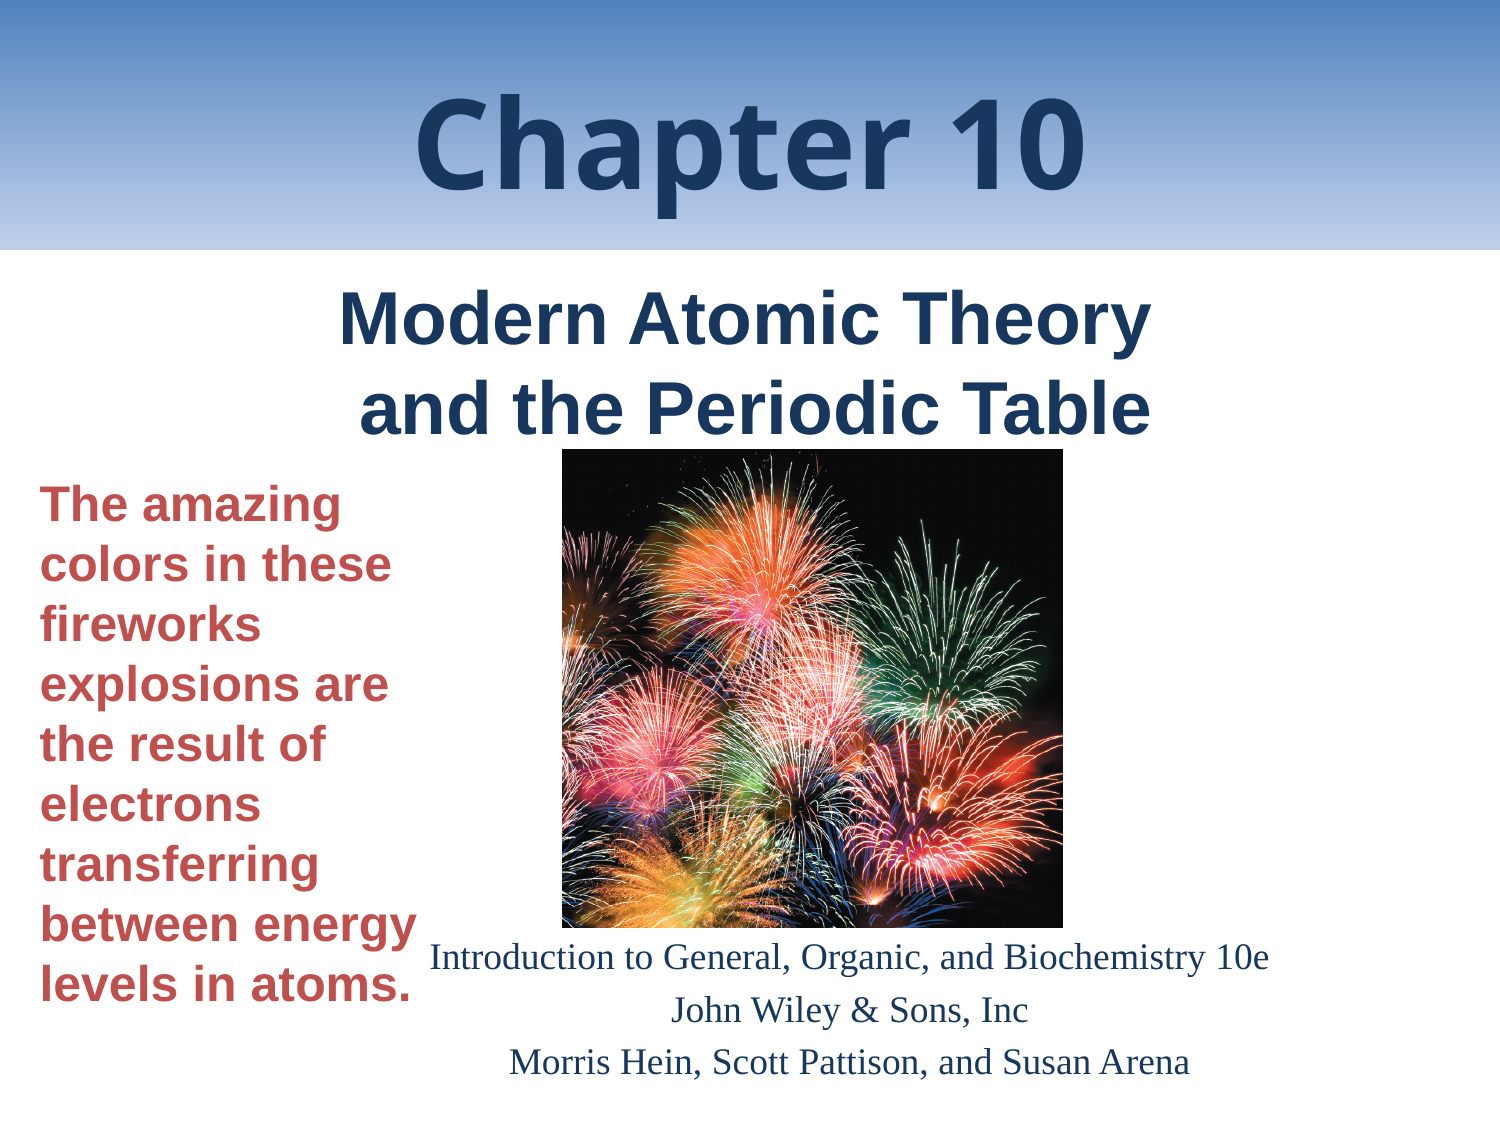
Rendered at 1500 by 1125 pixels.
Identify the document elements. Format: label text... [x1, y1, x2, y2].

picture [562, 449, 1063, 928]
title Chapter 10 [0, 37, 1500, 242]
subtitle Introduction to General, Organic, and Biochemistry 10e John Wiley & Sons, Inc Morris Hein, Scott Pattison, and Susan Arena [249, 924, 1451, 1125]
text_box The amazing colors in these fireworks explosions are the result of electrons transferring between energy levels in atoms. [24, 463, 438, 1019]
text_box Modern Atomic Theory and the Periodic Table [99, 262, 1413, 458]
